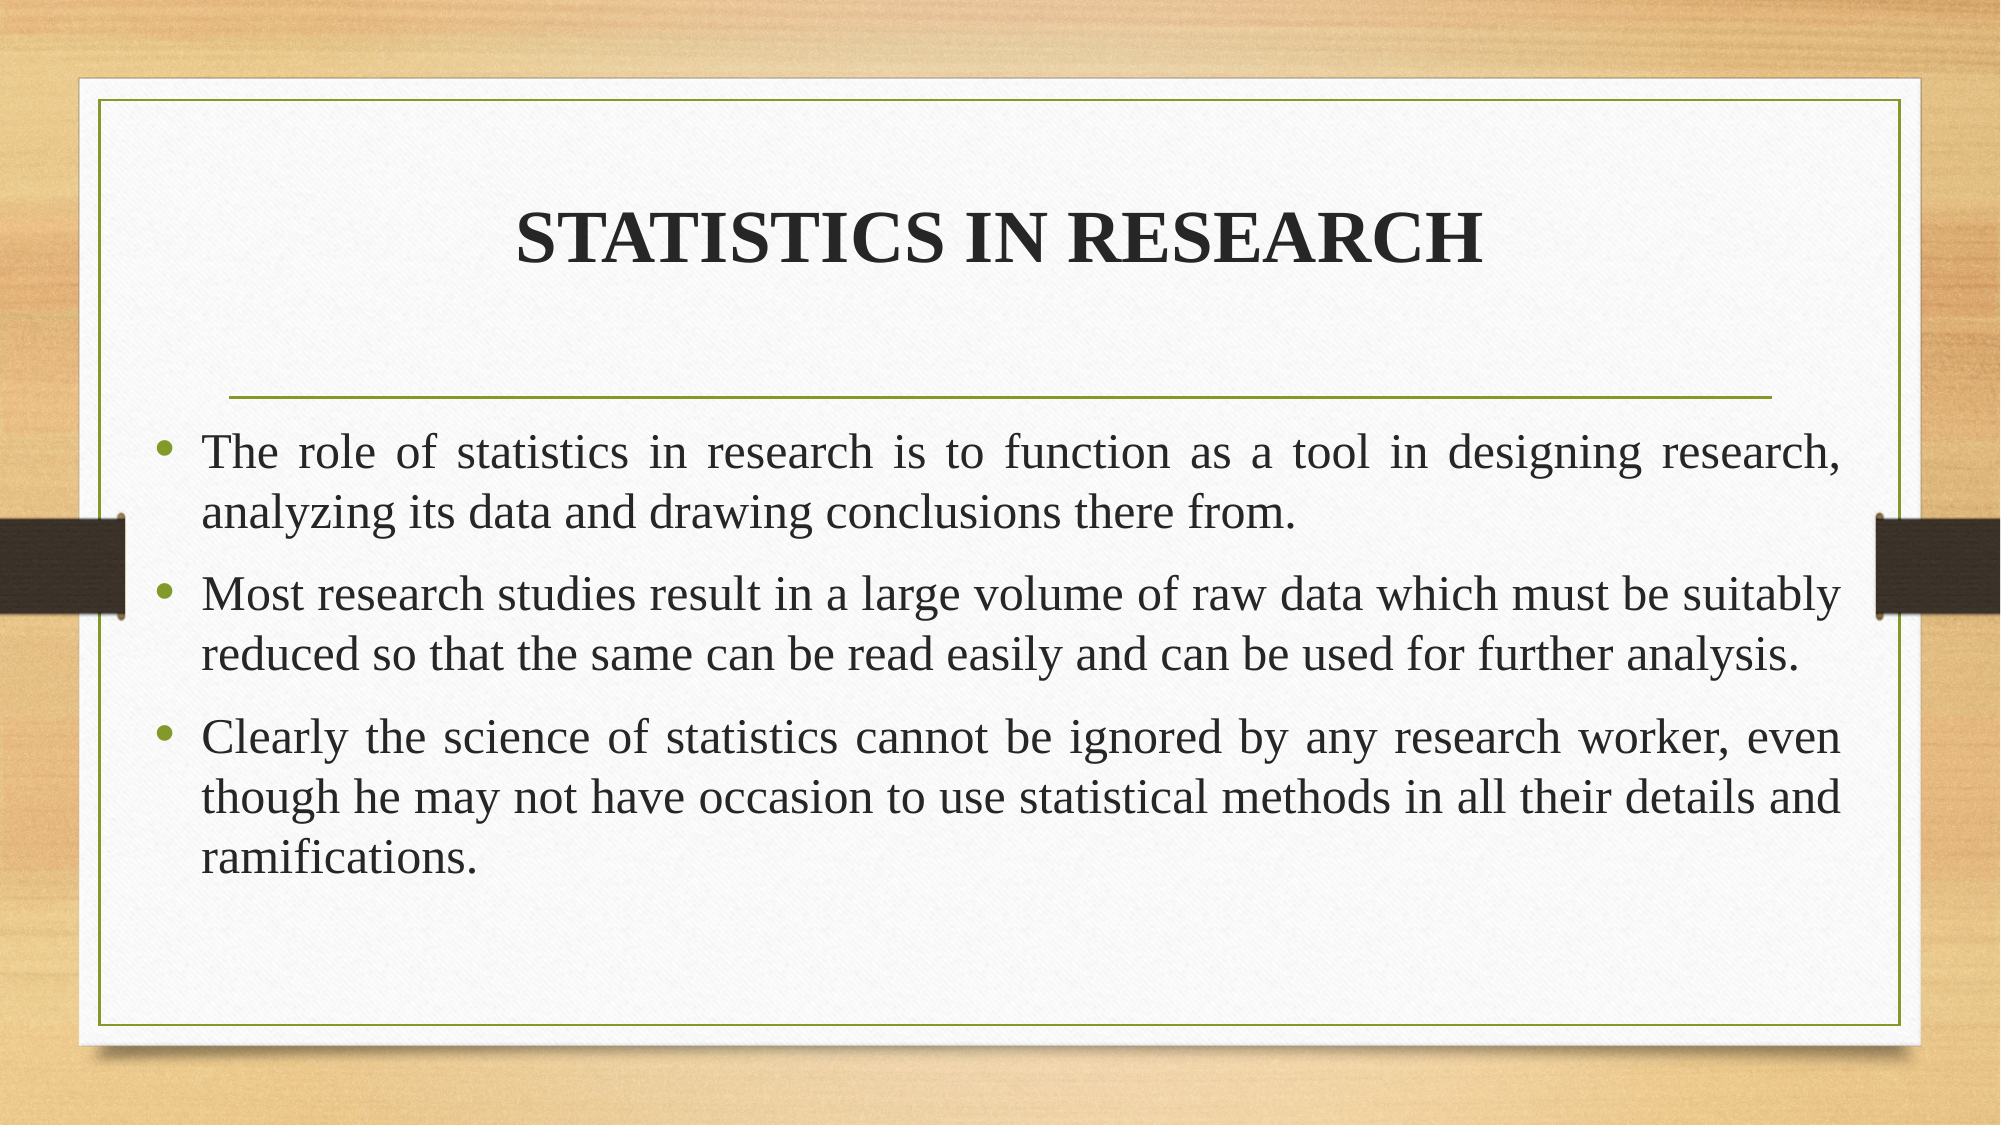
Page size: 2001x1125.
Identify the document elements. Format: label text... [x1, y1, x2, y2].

title STATISTICS IN RESEARCH [212, 178, 1788, 287]
list The role of statistics in research is to function as a tool in designing research, analyzing its data and drawing conclusions there from. Most research studies result in a large volume of raw data which must be suitably reduced so that the same can be read easily and can be used for further analysis. Clearly the science of statistics cannot be ignored by any research worker, even though he may not have occasion to use statistical methods in all their details and ramifications. [139, 410, 1858, 1011]
picture [0, 0, 2001, 1125]
